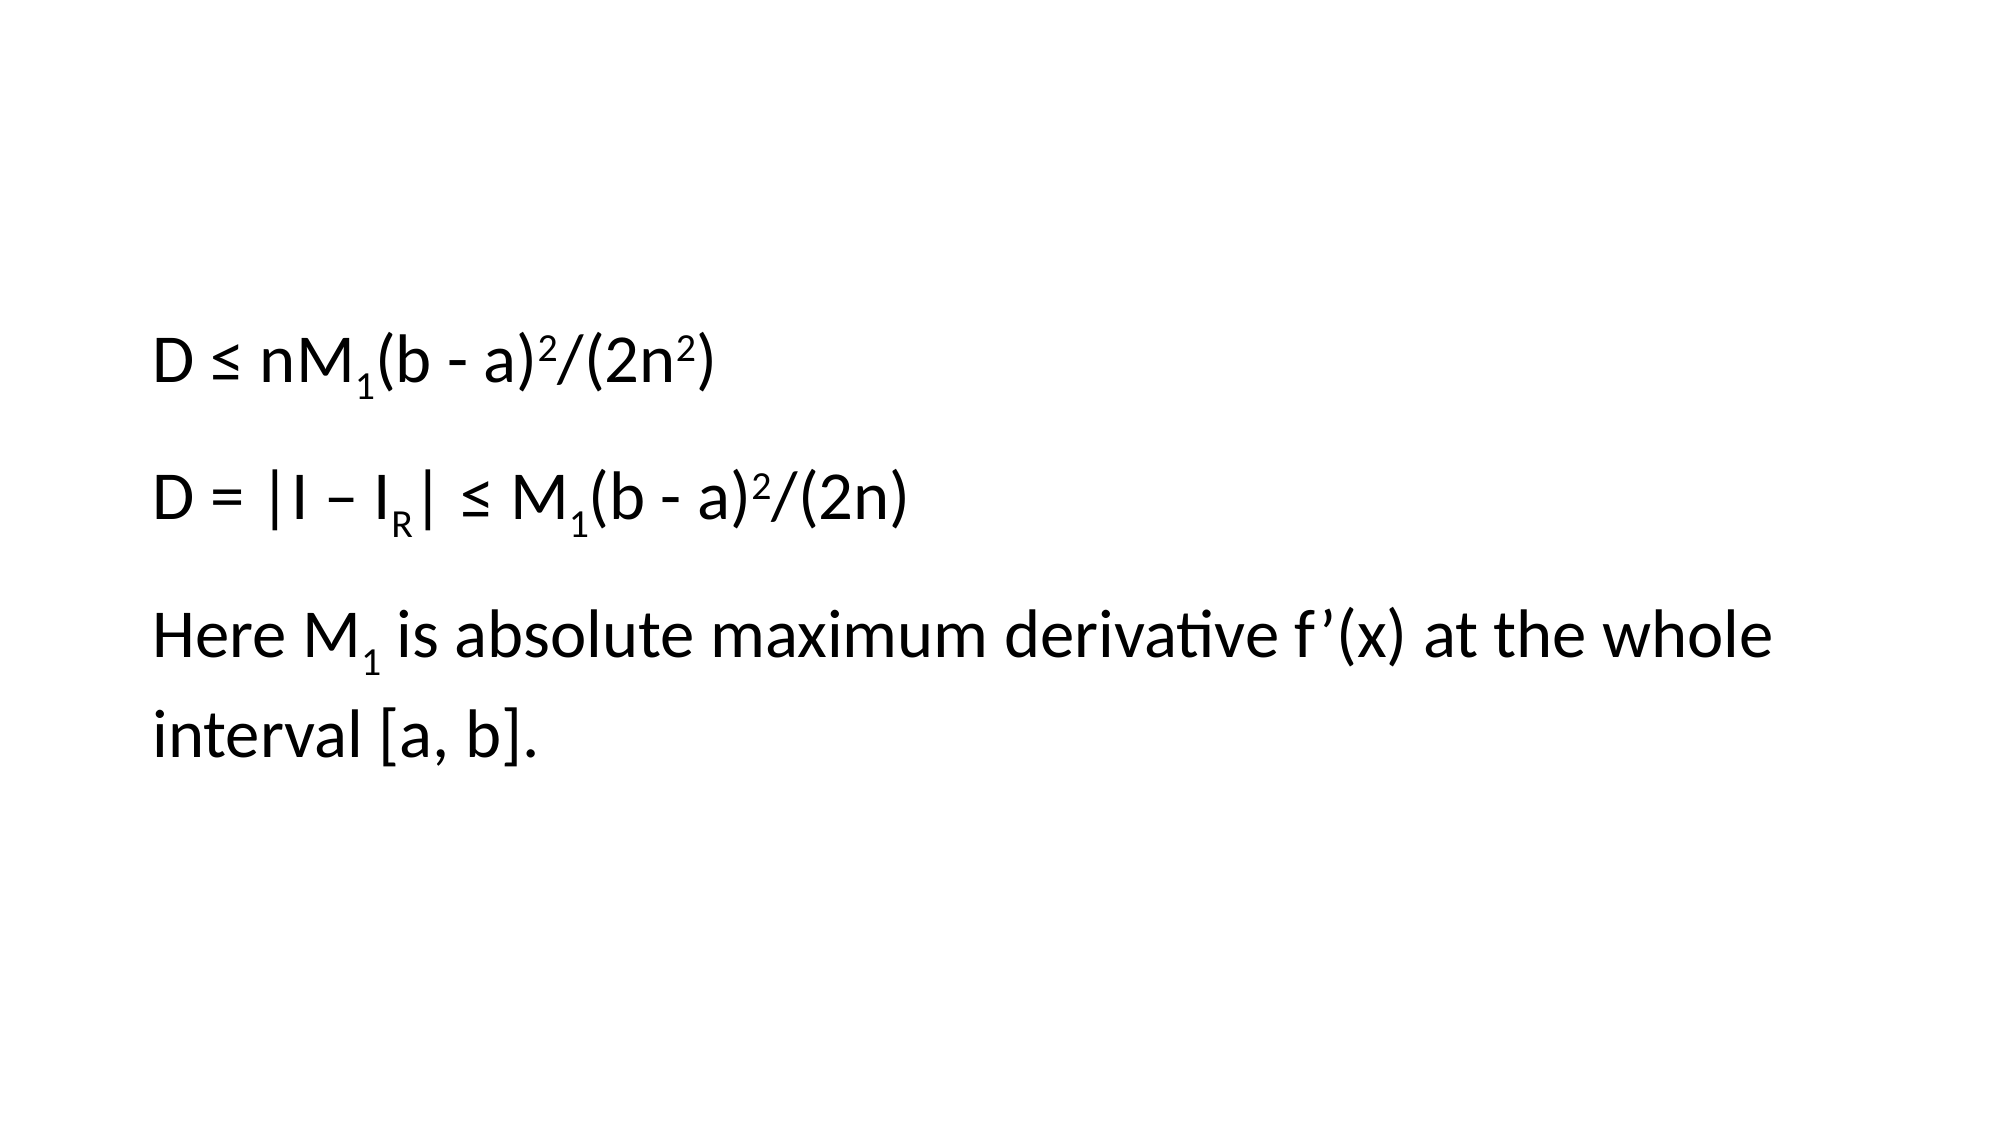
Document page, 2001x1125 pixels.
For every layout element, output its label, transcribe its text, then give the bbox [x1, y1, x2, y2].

list D ≤ nM1(b - a)2/(2n2) D = |I – IR| ≤ M1(b - a)2/(2n) Here M1 is absolute maximum derivative f’(x) at the whole interval [a, b]. [137, 299, 1863, 1014]
